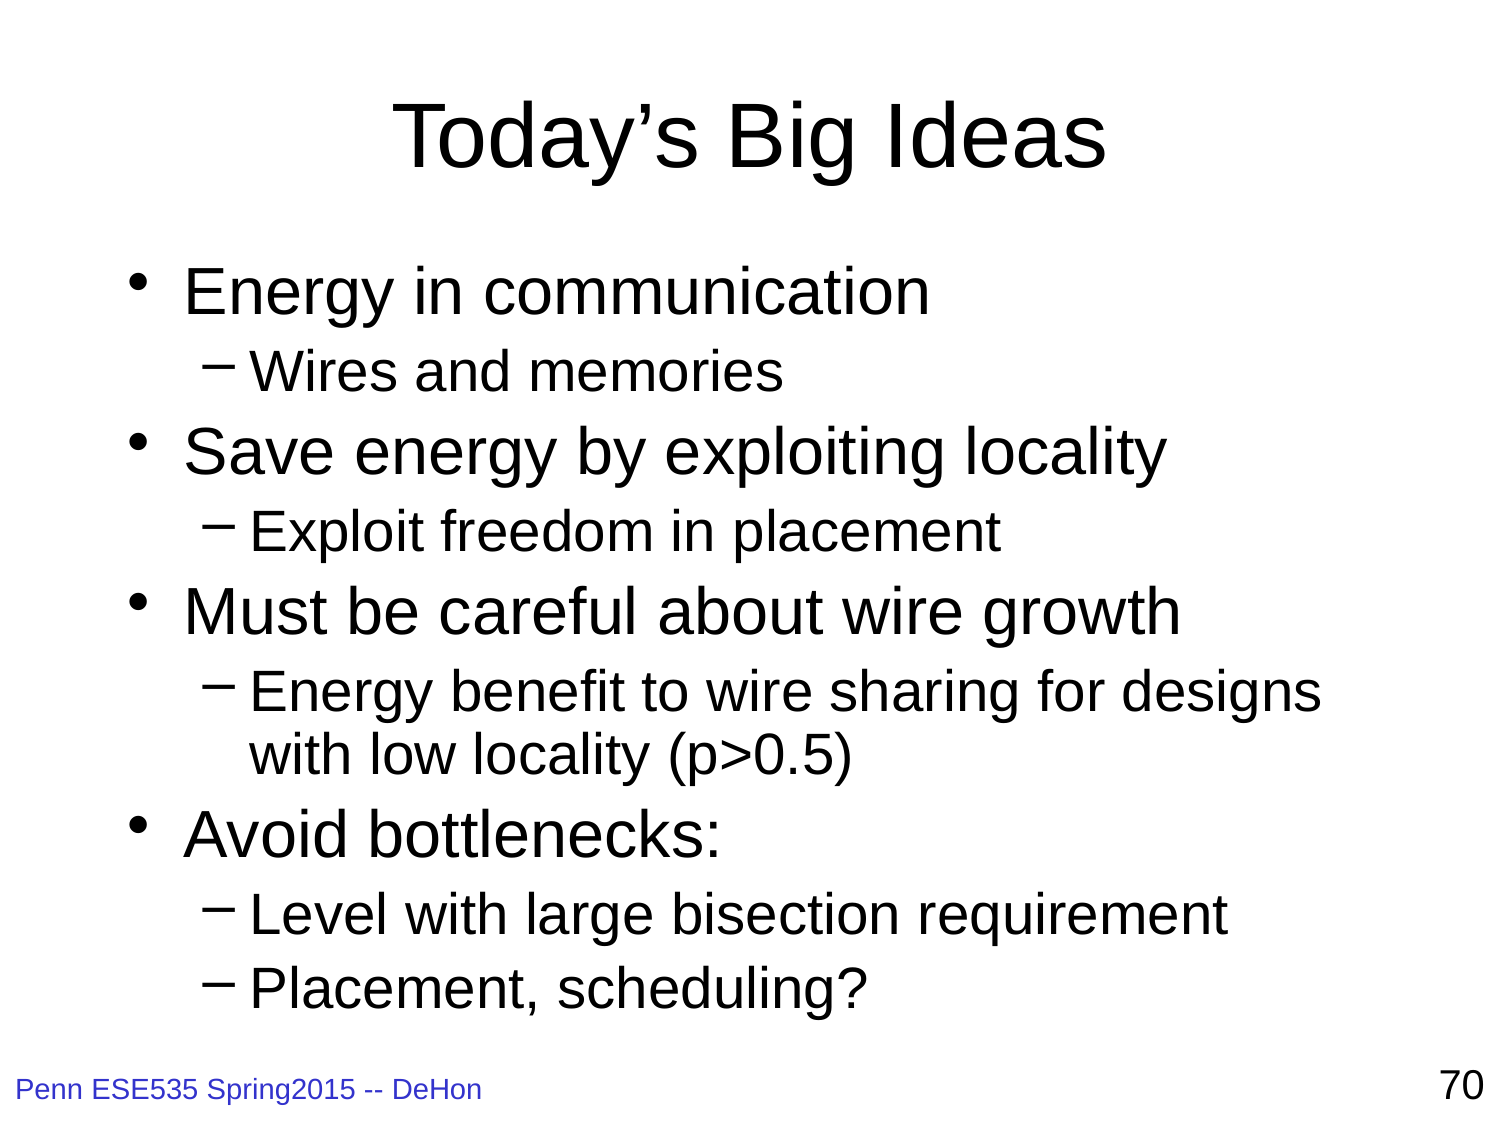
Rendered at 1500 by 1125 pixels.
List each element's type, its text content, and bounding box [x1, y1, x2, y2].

slide_number 70 [1187, 1049, 1500, 1125]
list Energy in communication Wires and memories Save energy by exploiting locality Exploit freedom in placement Must be careful about wire growth Energy benefit to wire sharing for designs with low locality (p>0.5) Avoid bottlenecks: Level with large bisection requirement Placement, scheduling? [112, 249, 1388, 1051]
slide_number Penn ESE535 Spring2015 -- DeHon [0, 1062, 576, 1125]
title Today’s Big Ideas [112, 37, 1388, 226]
